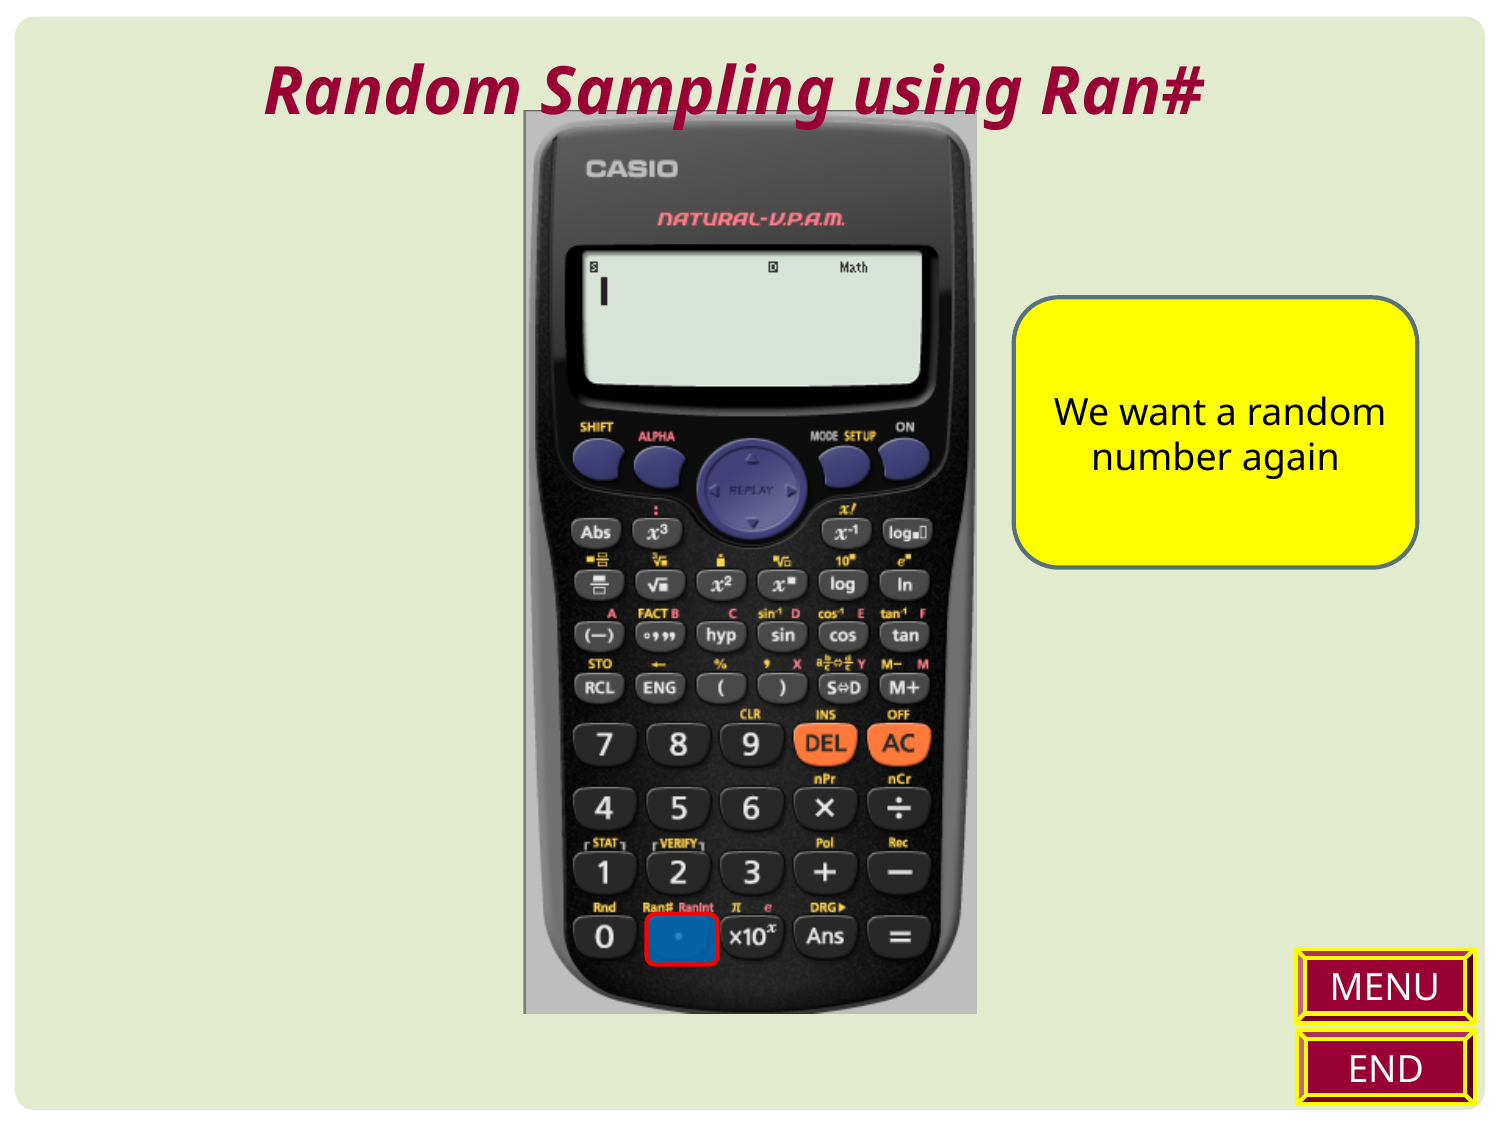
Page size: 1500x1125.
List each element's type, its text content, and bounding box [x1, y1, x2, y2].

text_box Random Sampling using Ran# [51, 40, 1418, 136]
text_box END [1295, 1028, 1477, 1106]
table_cell 6 [1302, 1016, 1468, 1021]
text_box MENU [1293, 947, 1477, 1025]
picture [523, 110, 977, 1015]
text_box Finding Standard Deviation [1302, 951, 1468, 956]
table_cell 9.4 [1298, 956, 1303, 1016]
text_box [1303, 1032, 1468, 1037]
text_box We want a random number again [1011, 295, 1420, 570]
table_cell 8.6 [1299, 1037, 1304, 1098]
table_cell 4 [1304, 1097, 1468, 1102]
